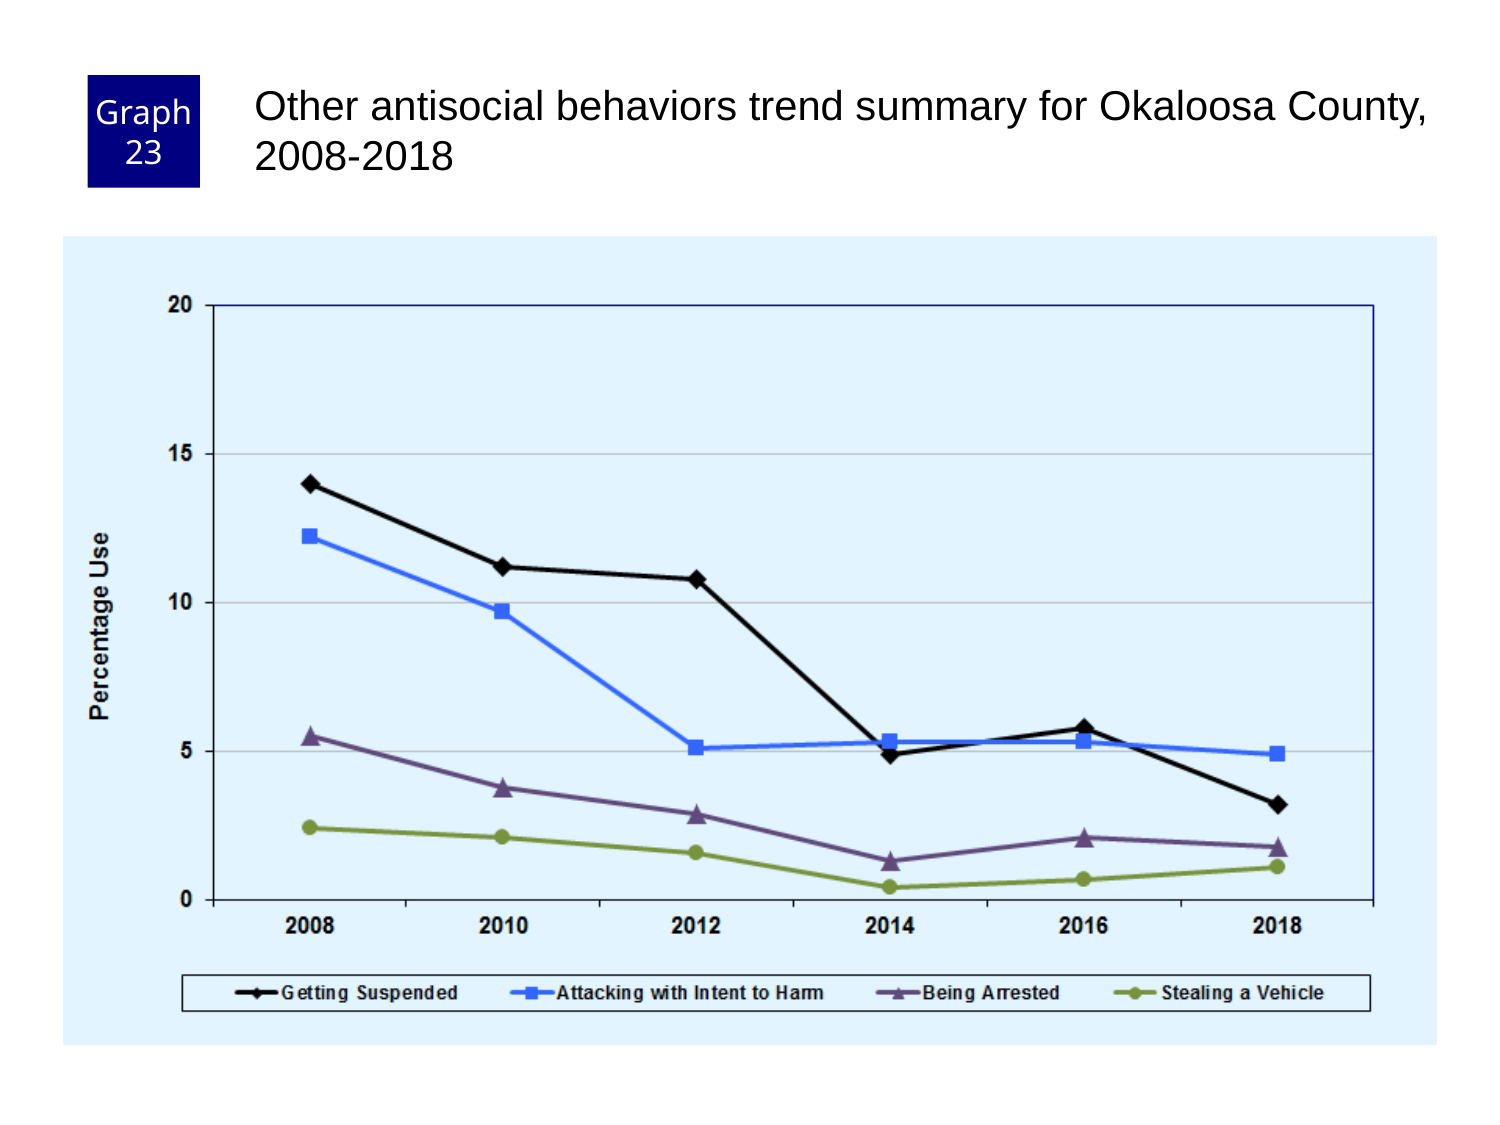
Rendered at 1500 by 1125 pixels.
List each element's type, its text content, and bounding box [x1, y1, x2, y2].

text_box Graph 23 [87, 75, 200, 188]
text_box Other antisocial behaviors trend summary for Okaloosa County, 2008-2018 [249, 75, 1438, 200]
picture [62, 236, 1437, 1046]
